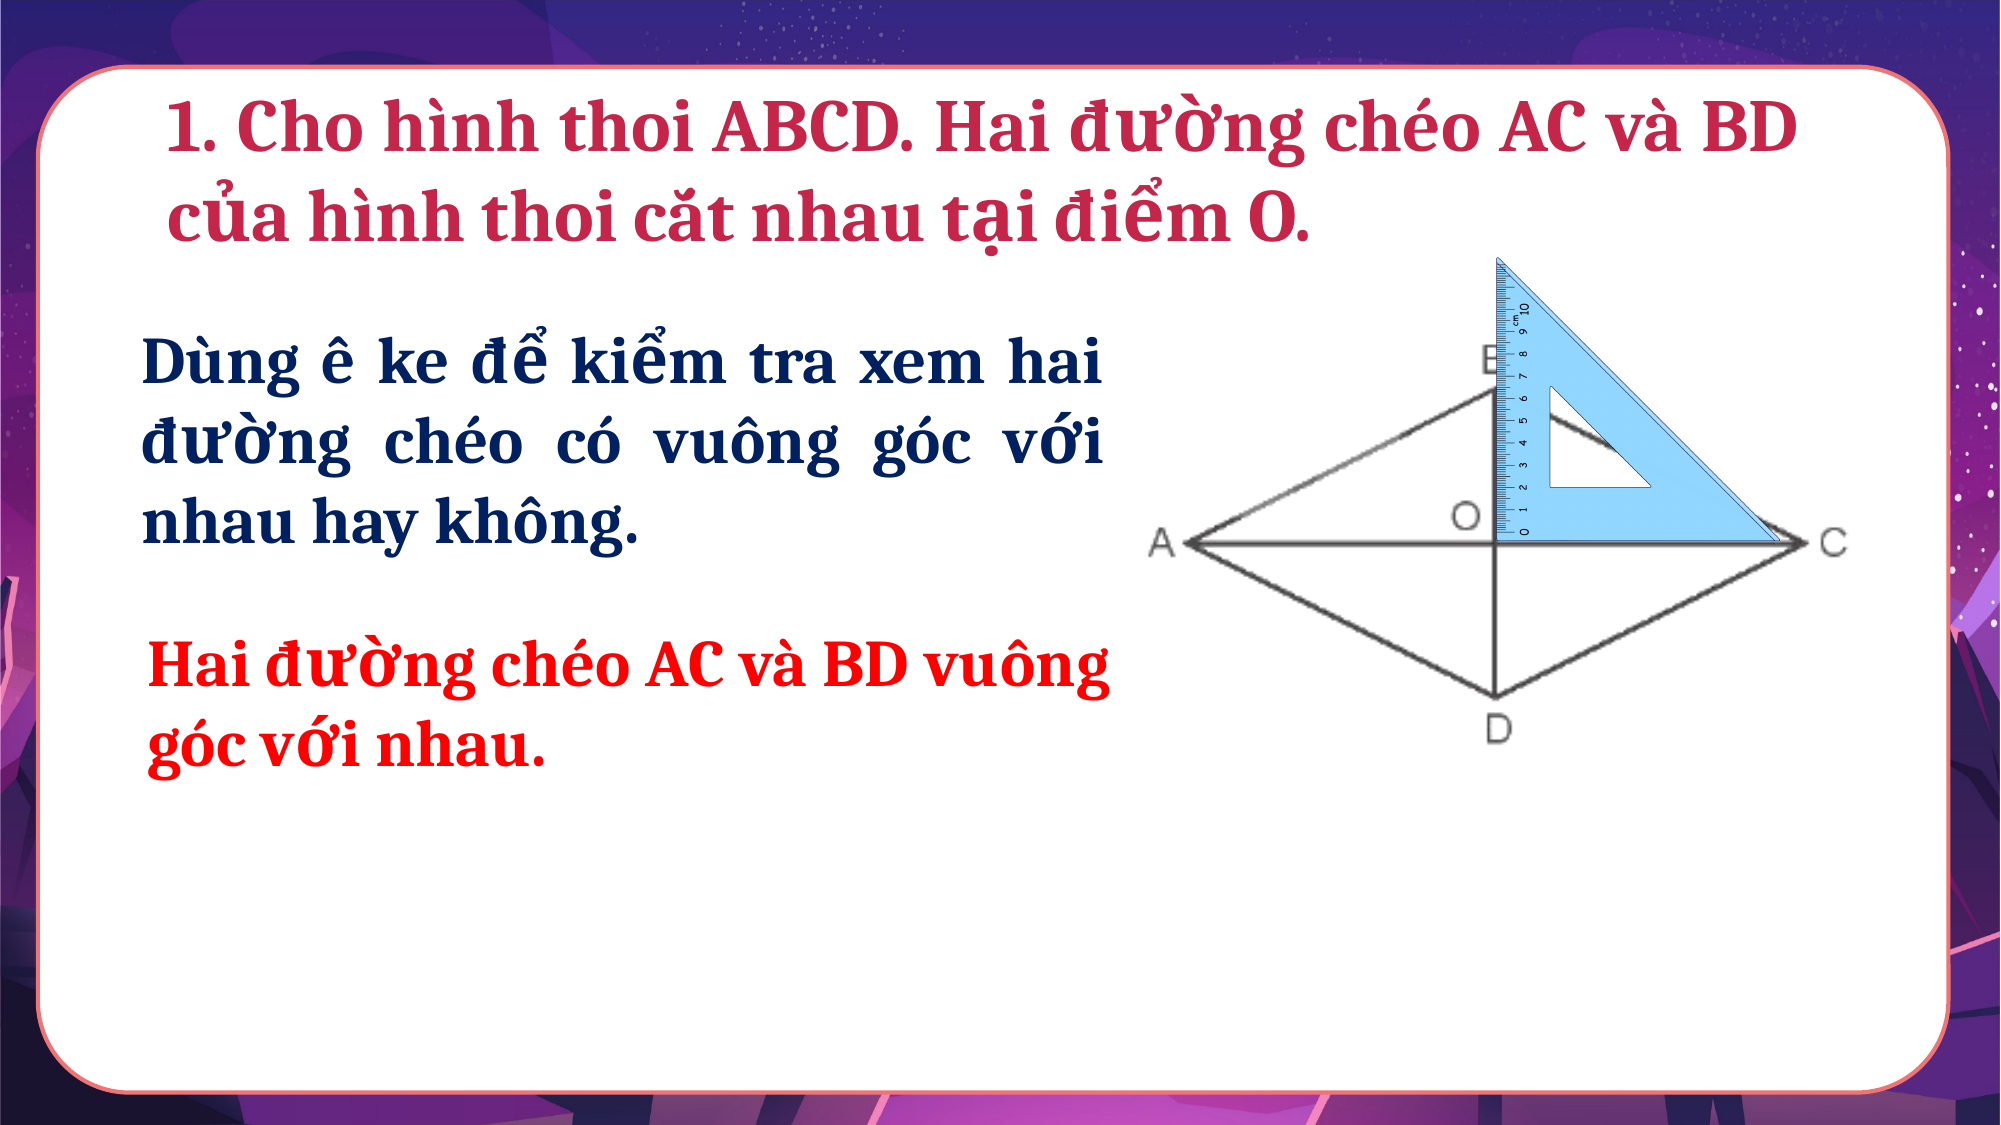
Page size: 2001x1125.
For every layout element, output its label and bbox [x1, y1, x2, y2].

picture [1142, 257, 1868, 755]
list [0, 0, 2000, 1125]
